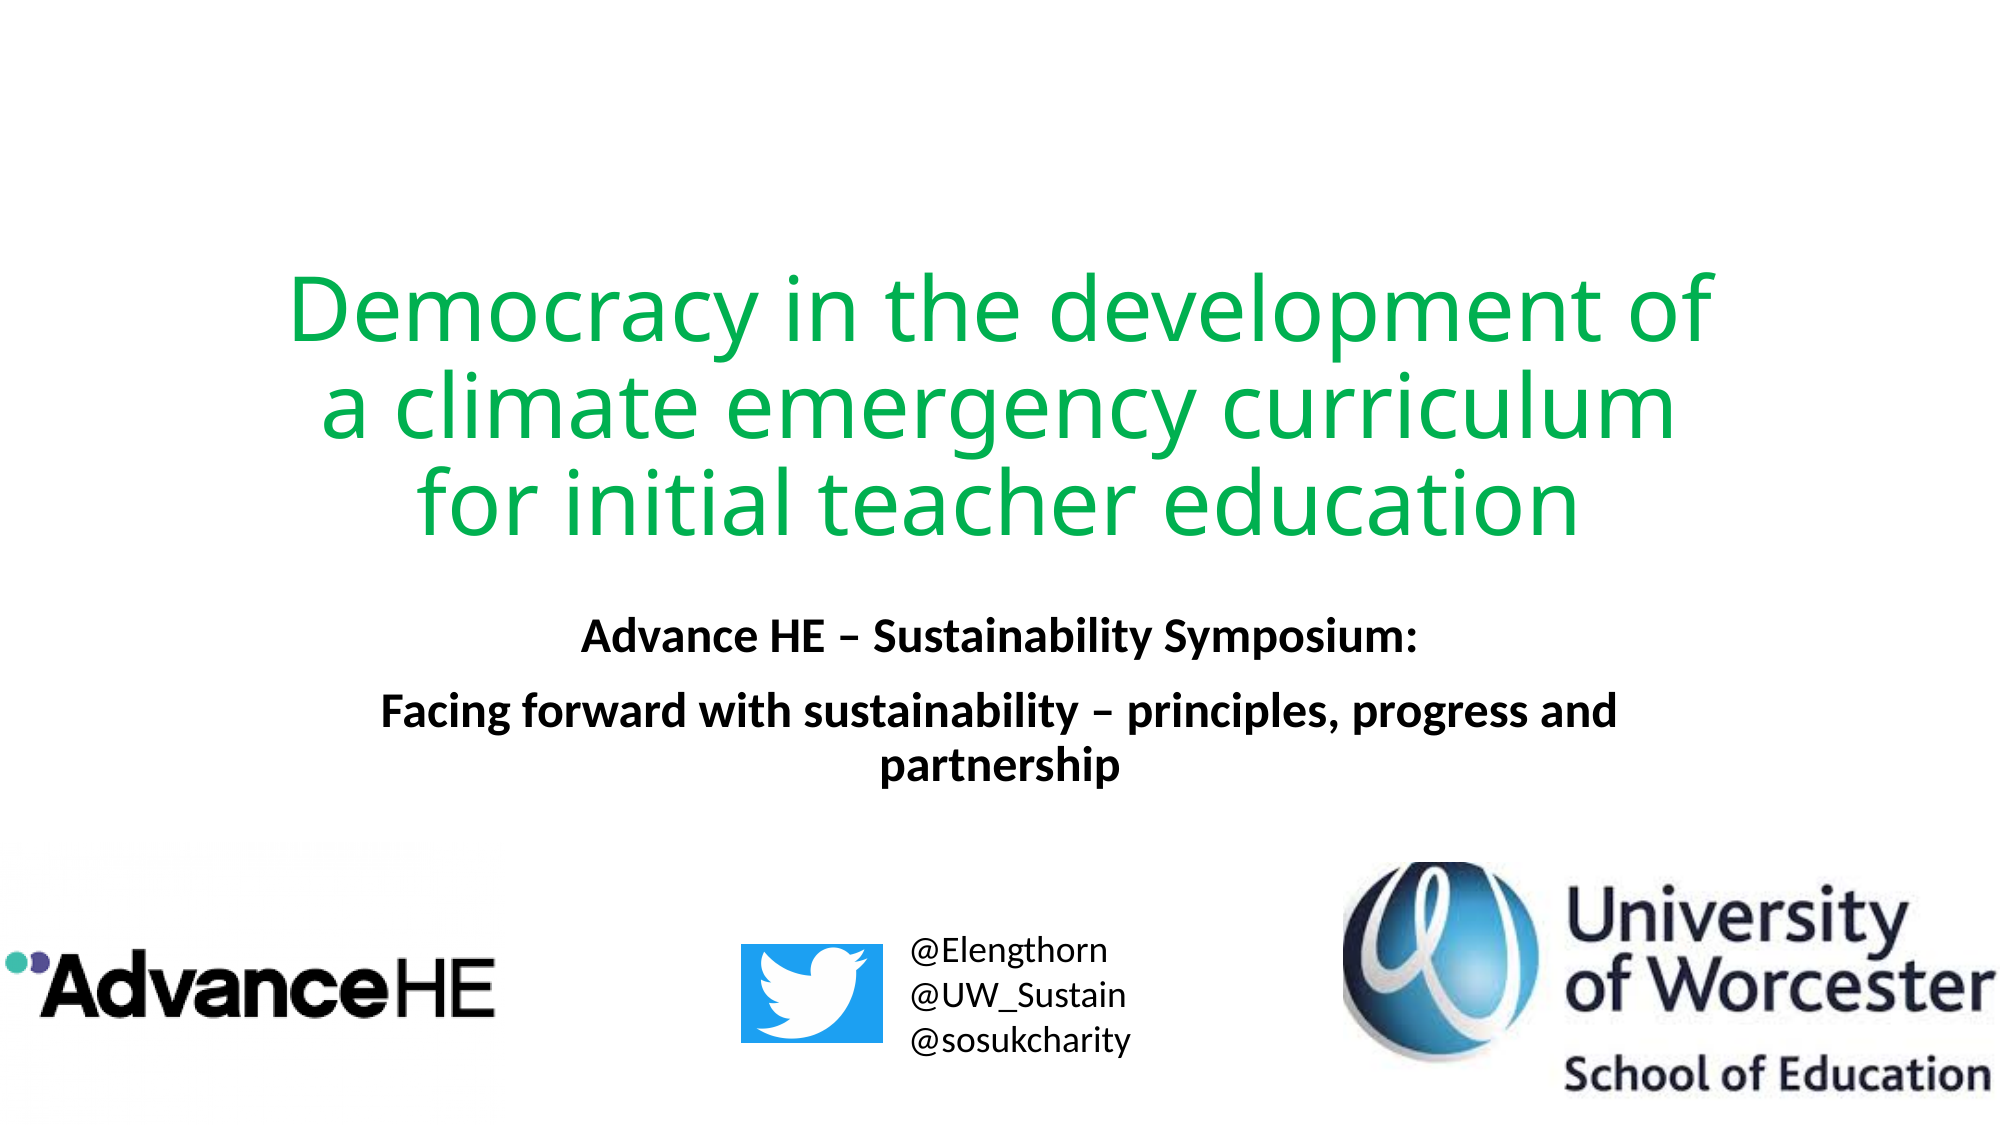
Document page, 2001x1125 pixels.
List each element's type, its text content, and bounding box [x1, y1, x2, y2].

picture [741, 944, 883, 1043]
text_box @Elengthorn @UW_Sustain @sosukcharity [893, 917, 1152, 1113]
title Democracy in the development of a climate emergency curriculum for initial teacher education [249, 250, 1750, 563]
subtitle Advance HE – Sustainability Symposium: Facing forward with sustainability – principles, progress and partnership [249, 601, 1750, 994]
picture [1343, 862, 2000, 1125]
picture [0, 842, 505, 1125]
